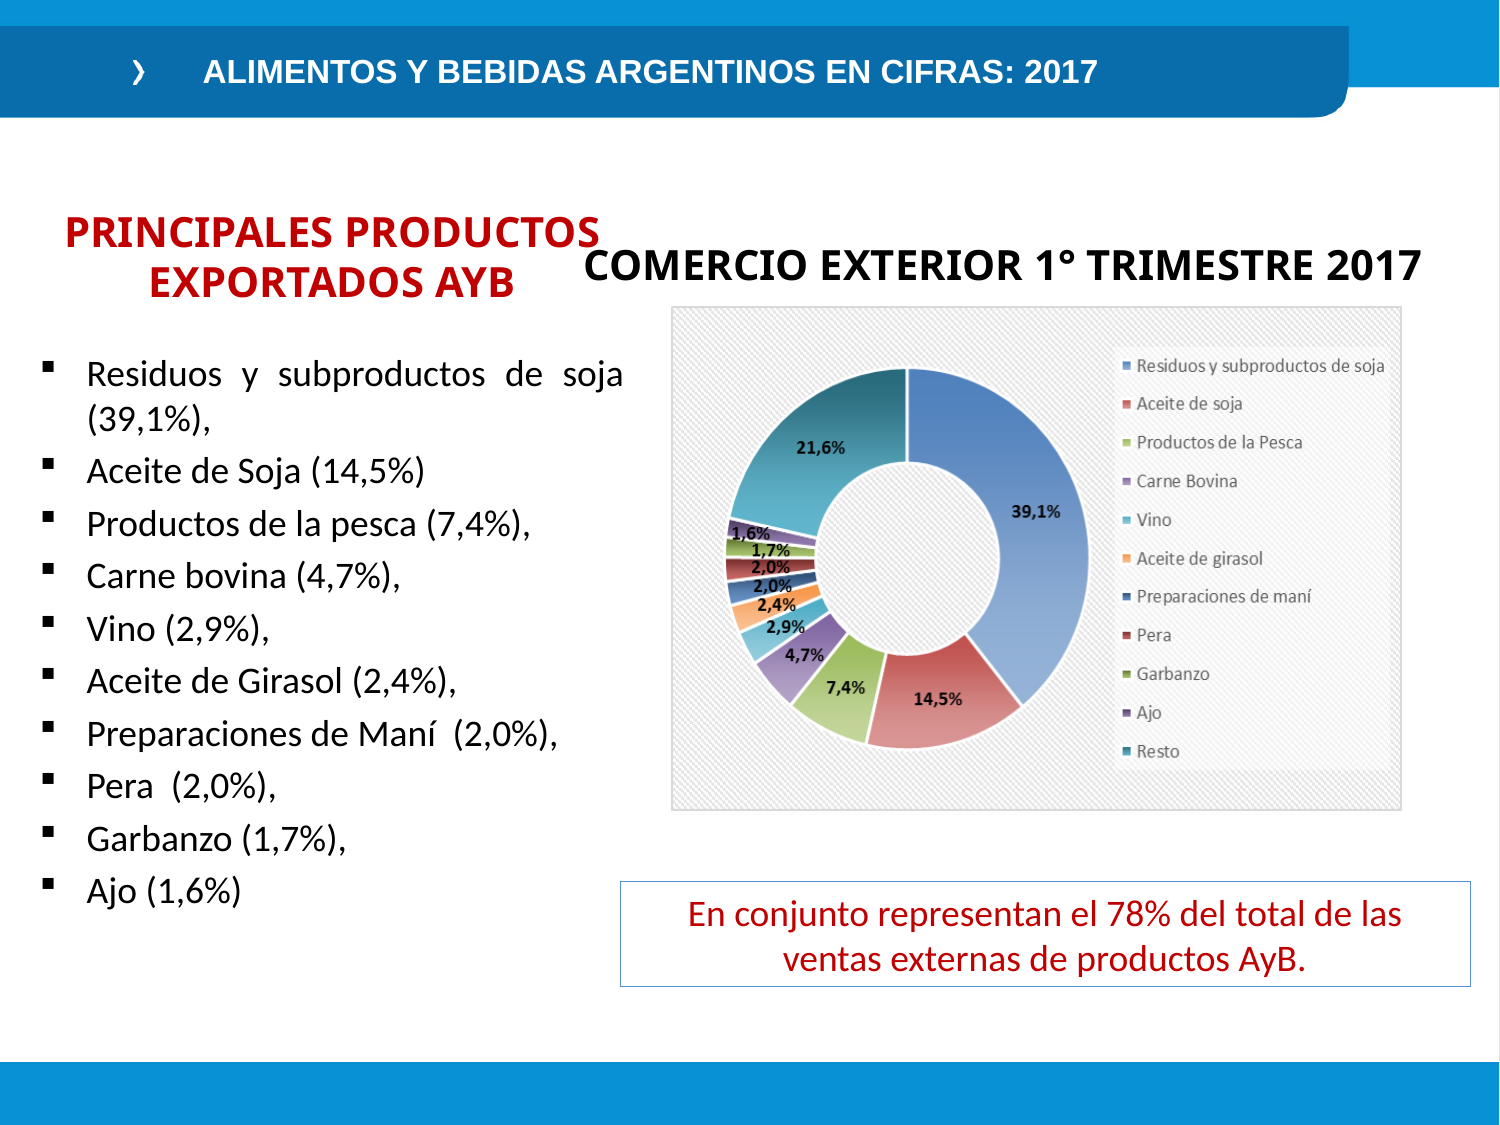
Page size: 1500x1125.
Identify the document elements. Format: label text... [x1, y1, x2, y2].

text_box PRINCIPALES PRODUCTOS EXPORTADOS AYB Residuos y subproductos de soja (39,1%), Aceite de Soja (14,5%) Productos de la pesca (7,4%), Carne bovina (4,7%), Vino (2,9%), Aceite de Girasol (2,4%), Preparaciones de Maní (2,0%), Pera (2,0%), Garbanzo (1,7%), Ajo (1,6%) [24, 198, 640, 964]
text_box COMERCIO EXTERIOR 1° TRIMESTRE 2017 [478, 231, 1438, 297]
text_box En conjunto representan el 78% del total de las ventas externas de productos AyB. [620, 881, 1471, 987]
text_box ALIMENTOS Y BEBIDAS ARGENTINOS EN CIFRAS: 2017 [126, 42, 1176, 98]
picture [0, 27, 1500, 1061]
